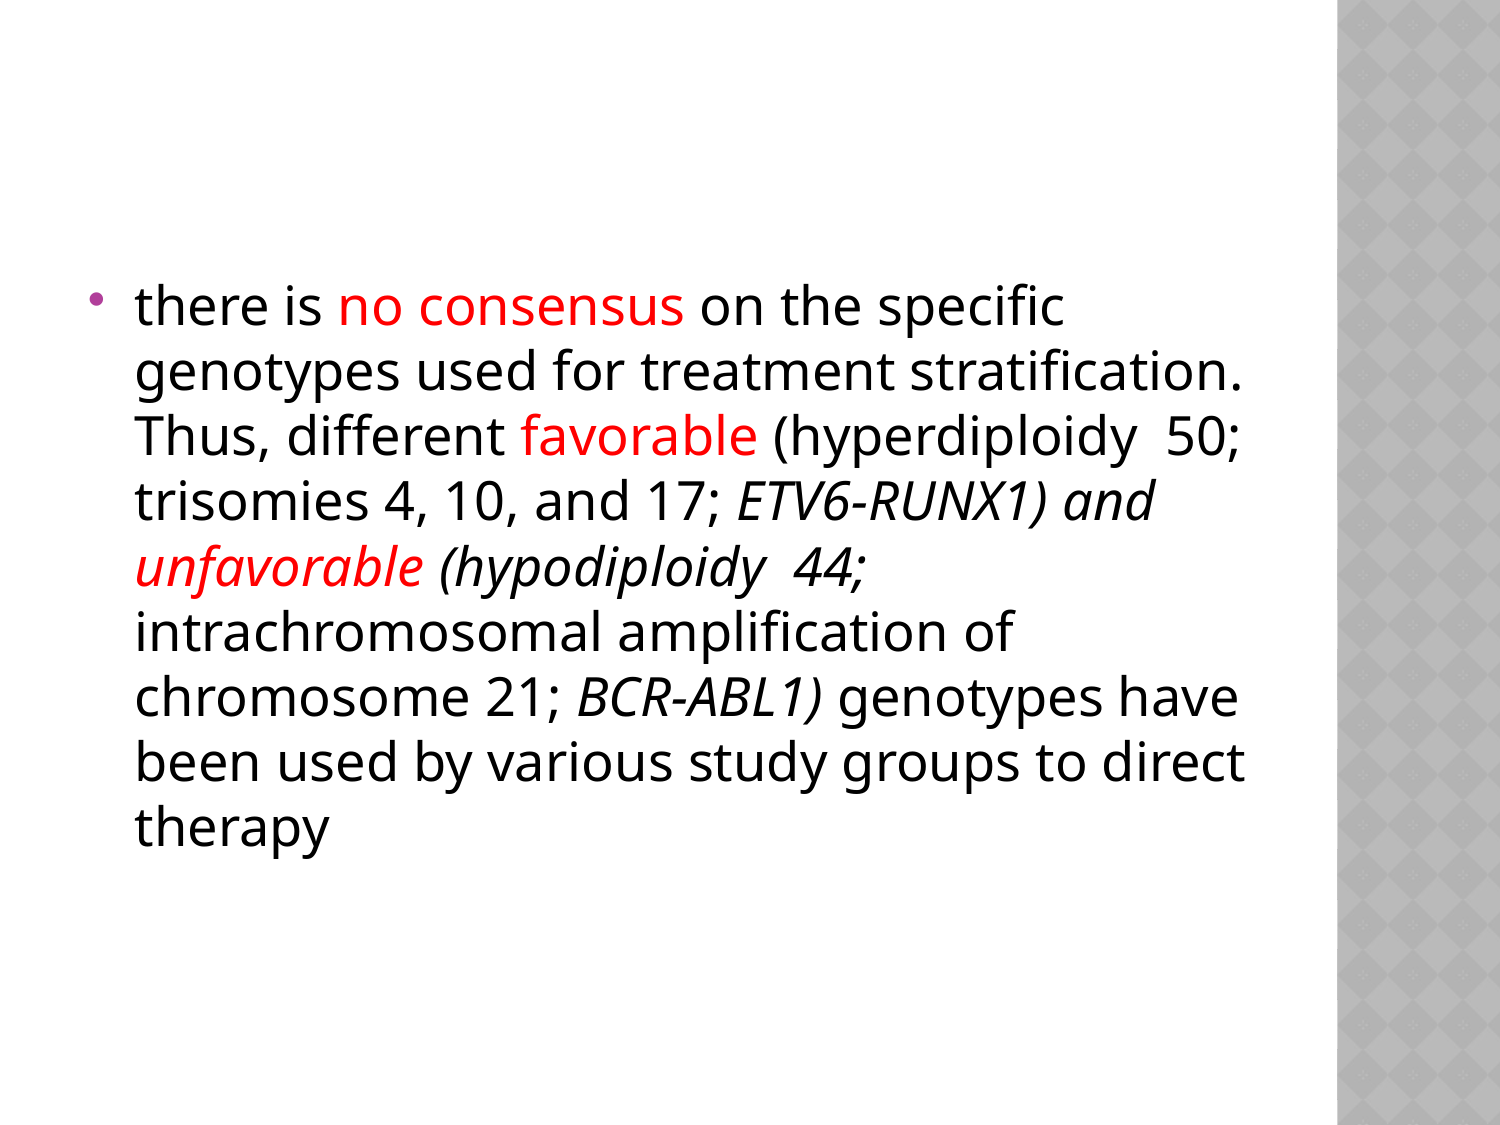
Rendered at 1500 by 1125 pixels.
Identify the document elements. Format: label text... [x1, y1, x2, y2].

list there is no consensus on the specific genotypes used for treatment stratification. Thus, different favorable (hyperdiploidy 50; trisomies 4, 10, and 17; ETV6-RUNX1) and unfavorable (hypodiploidy 44; intrachromosomal amplification of chromosome 21; BCR-ABL1) genotypes have been used by various study groups to direct therapy [75, 264, 1263, 1059]
